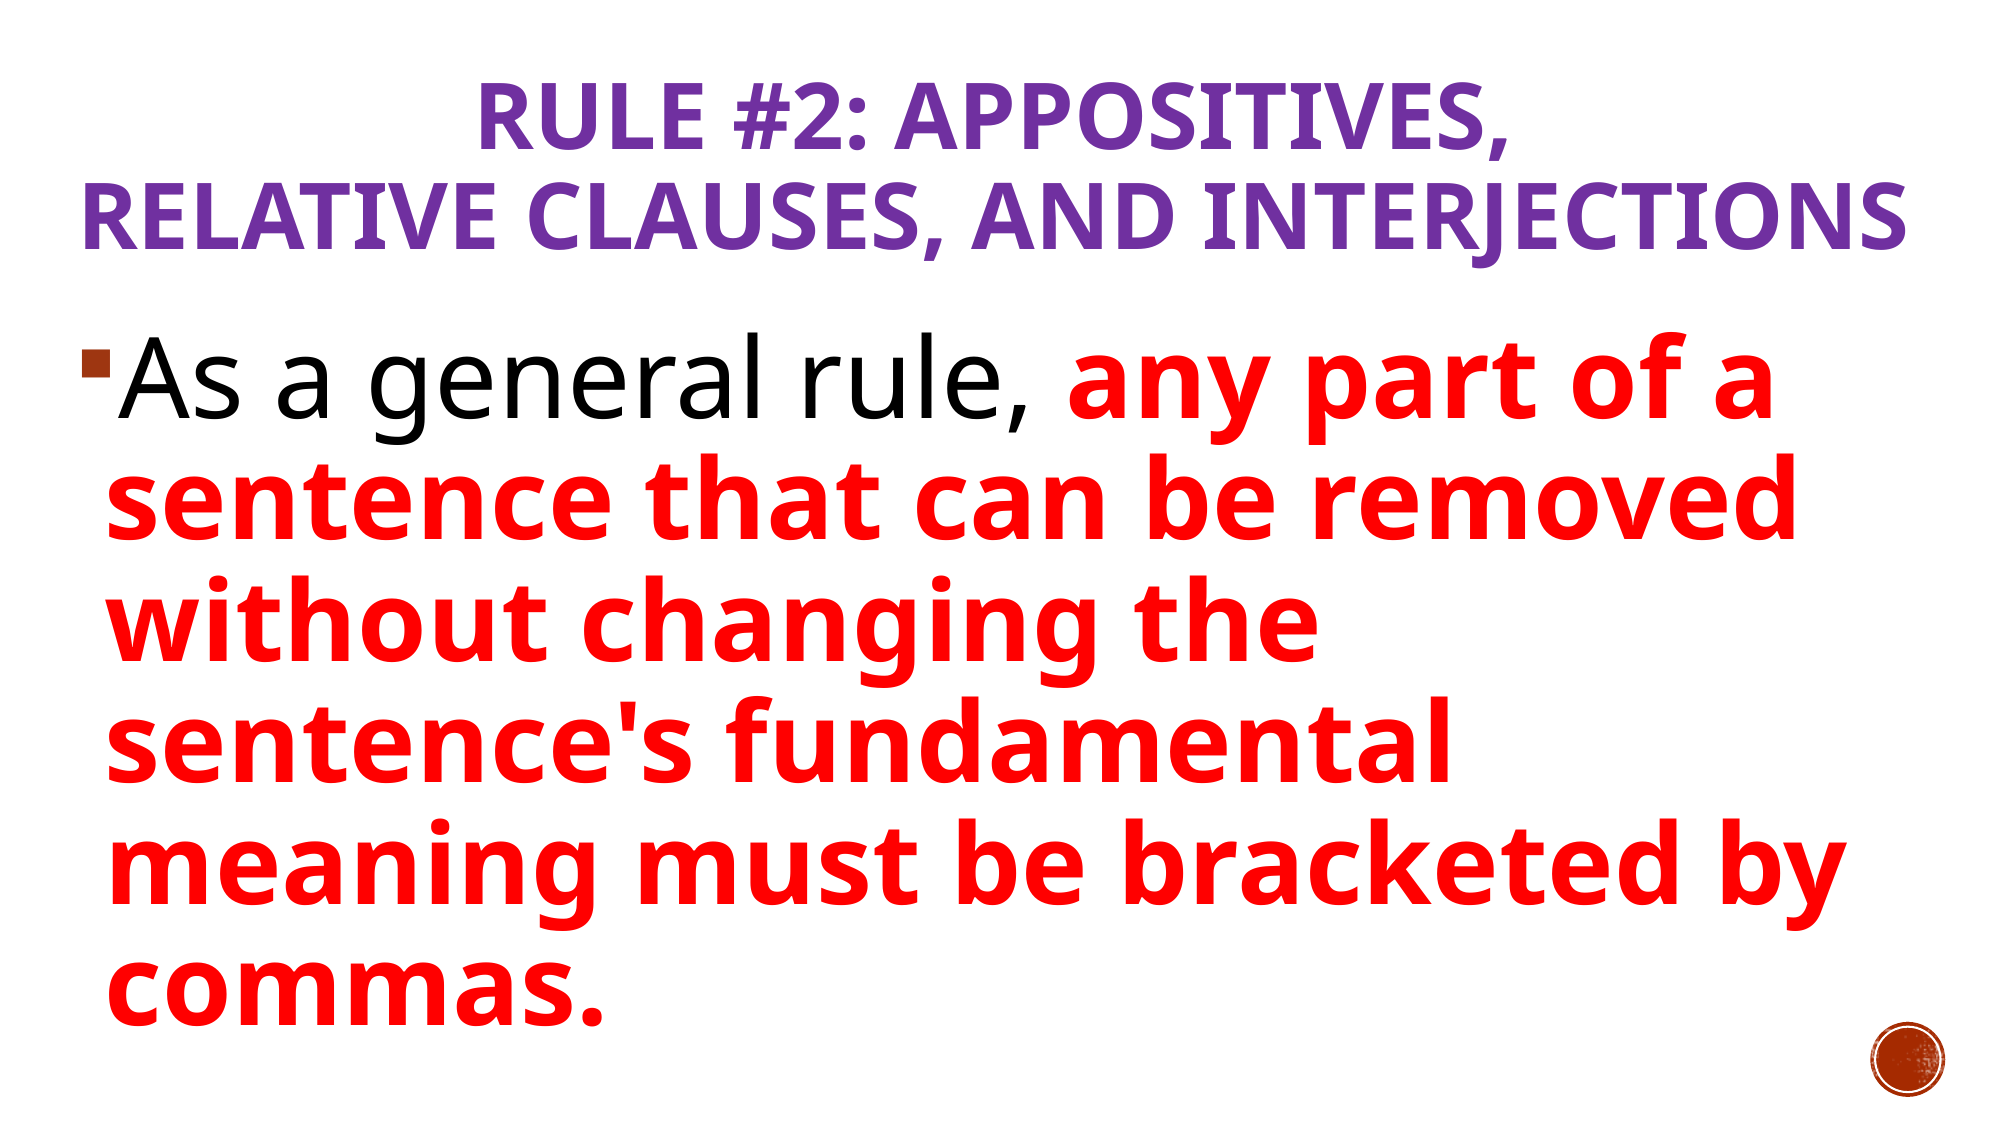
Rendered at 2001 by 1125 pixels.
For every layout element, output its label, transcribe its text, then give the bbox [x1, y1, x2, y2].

list As a general rule, any part of a sentence that can be removed without changing the sentence's fundamental meaning must be bracketed by commas. [59, 313, 1940, 1077]
title RULE #2: Appositives, Relative Clauses, and Interjections [13, 37, 1974, 302]
